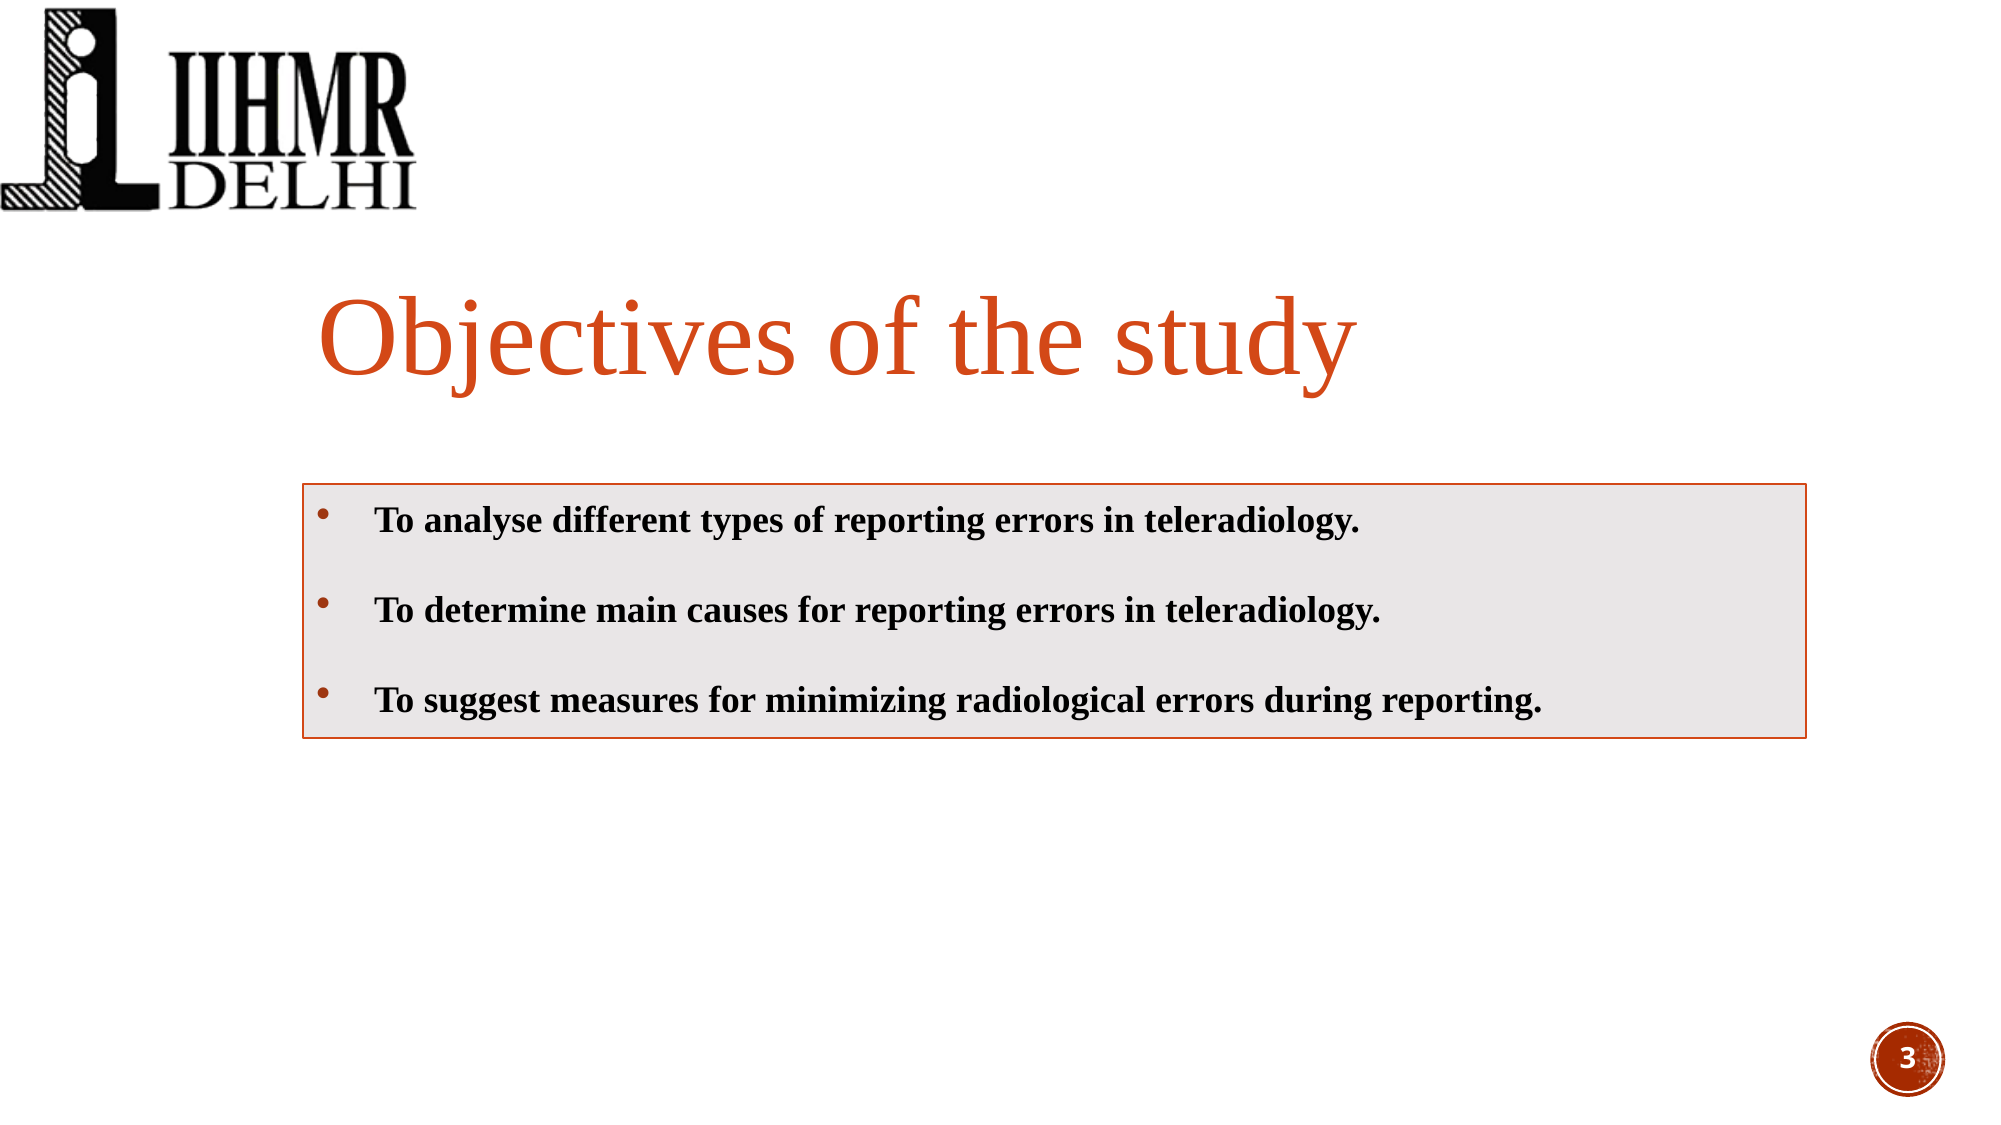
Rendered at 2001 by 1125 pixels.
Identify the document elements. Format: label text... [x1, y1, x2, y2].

list To analyse different types of reporting errors in teleradiology. To determine main causes for reporting errors in teleradiology. To suggest measures for minimizing radiological errors during reporting. [302, 483, 1807, 739]
slide_number 3 [1855, 1028, 1961, 1089]
picture [0, 3, 443, 212]
title Objectives of the study [302, 229, 2000, 447]
